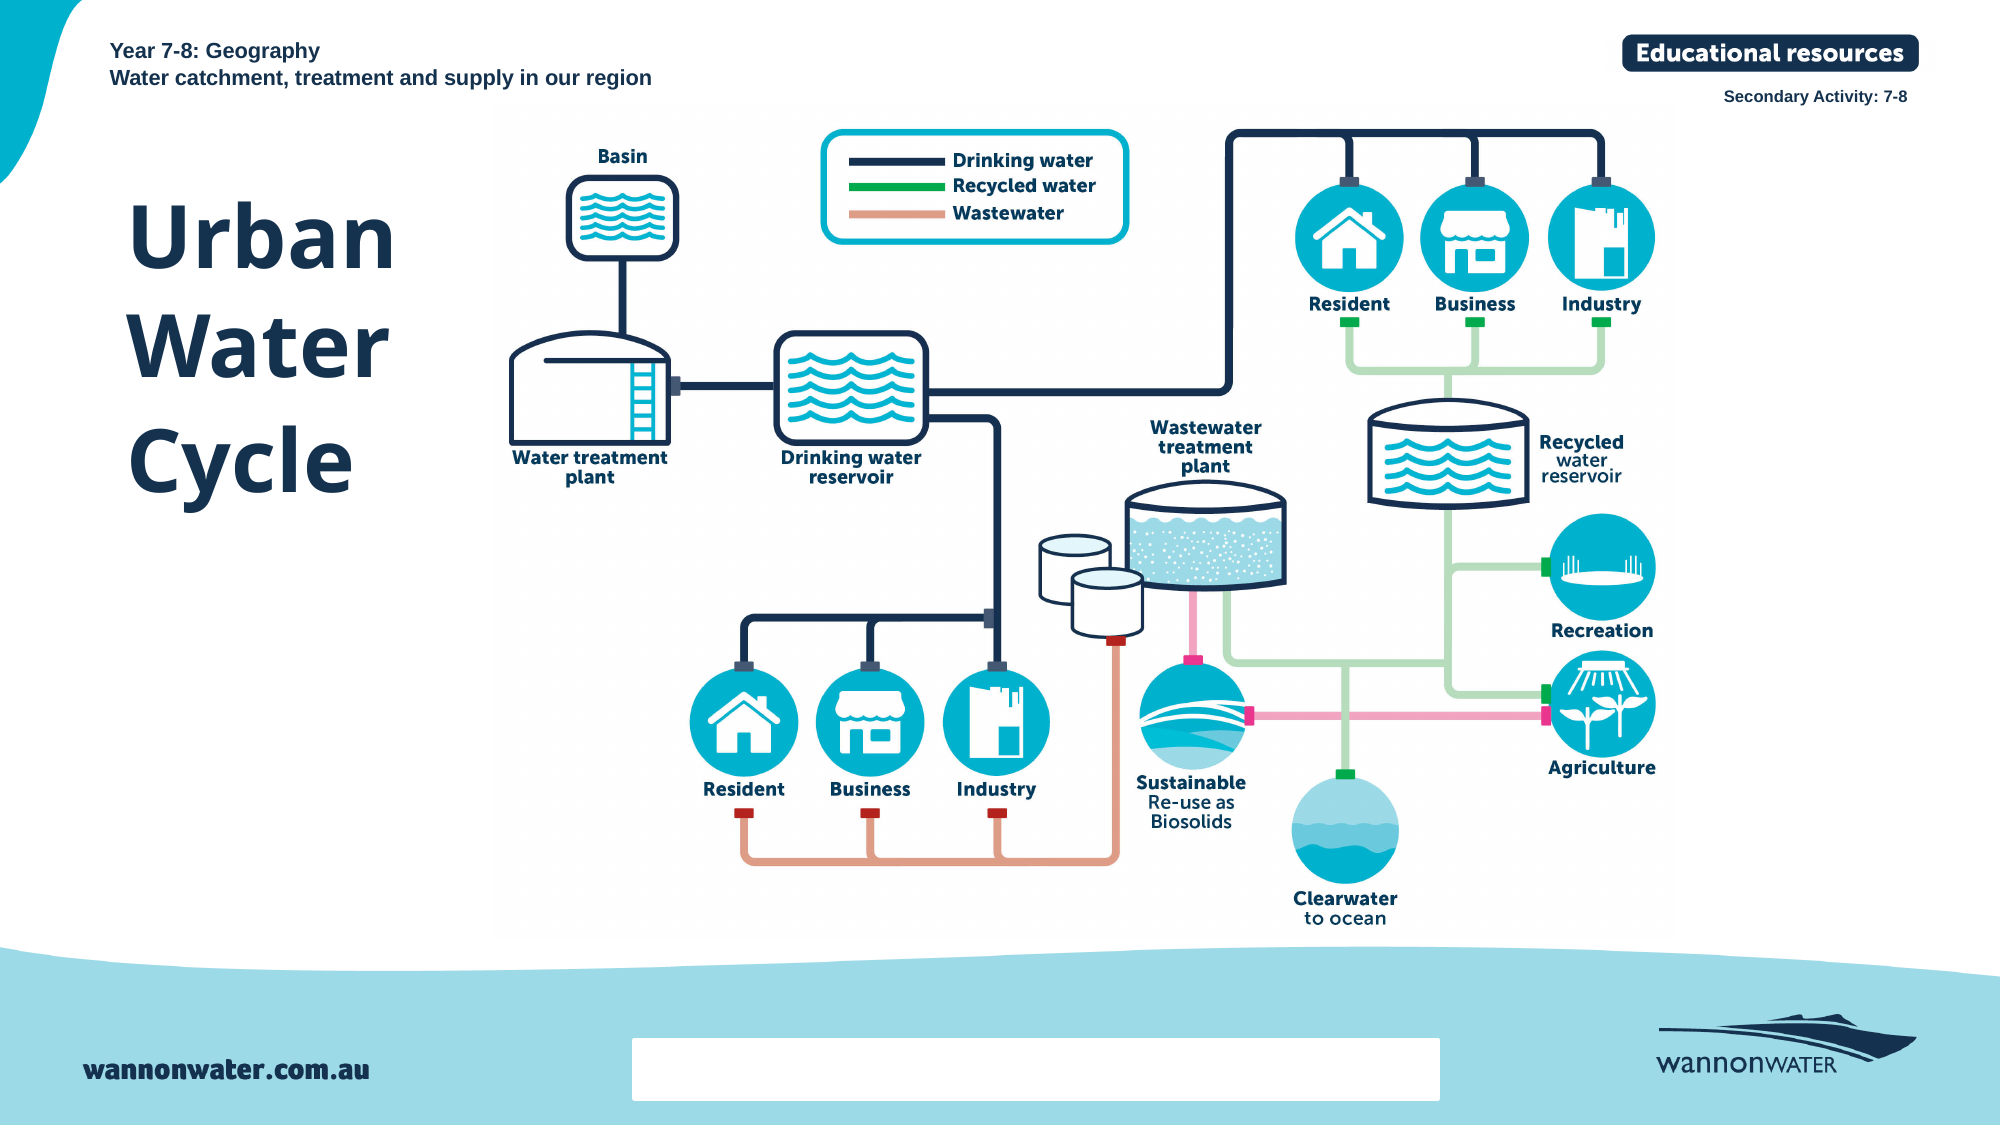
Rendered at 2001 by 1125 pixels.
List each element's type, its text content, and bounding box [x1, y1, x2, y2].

picture [0, 100, 2000, 1125]
text_box Water [111, 239, 486, 354]
text_box Cycle [111, 354, 486, 535]
text_box [632, 1038, 1440, 1101]
picture [0, 0, 96, 210]
text_box Urban [111, 130, 486, 239]
picture [1602, 33, 1942, 72]
